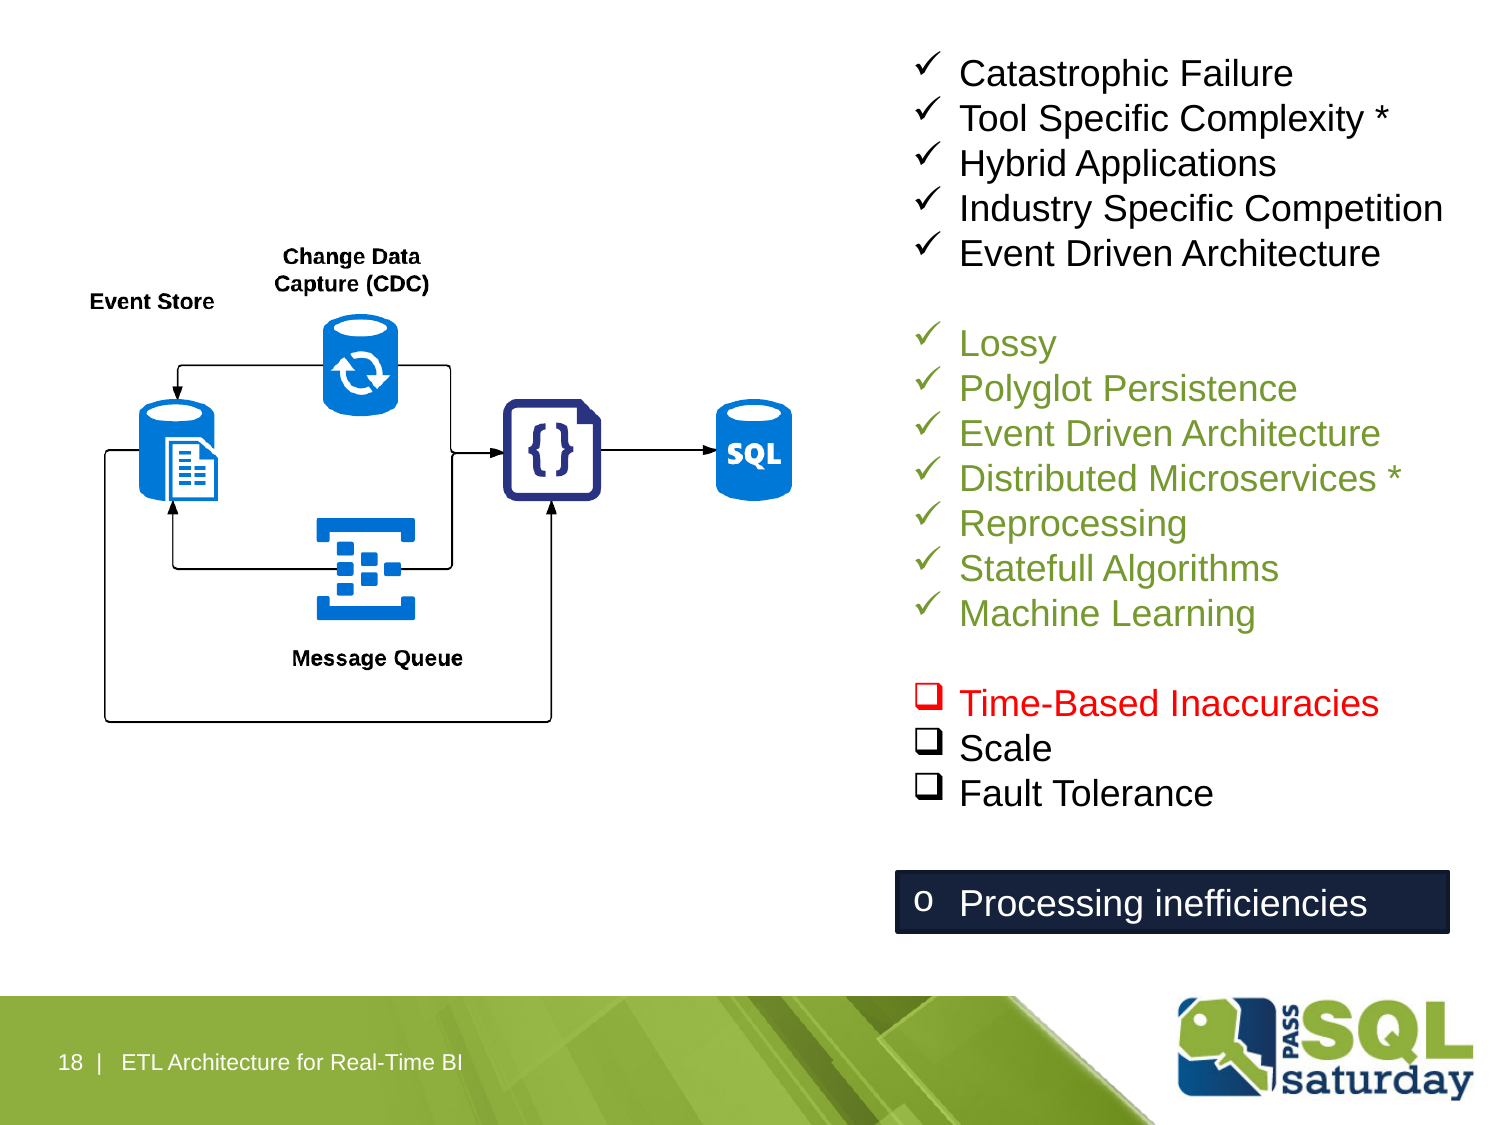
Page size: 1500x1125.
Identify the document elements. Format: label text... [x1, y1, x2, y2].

text_box Processing inefficiencies [895, 870, 1450, 934]
picture [0, 207, 829, 746]
picture [0, 969, 1483, 1125]
text_box Catastrophic Failure Tool Specific Complexity * Hybrid Applications Industry Specific Competition Event Driven Architecture Lossy Polyglot Persistence Event Driven Architecture Distributed Microservices * Reprocessing Statefull Algorithms Machine Learning Time-Based Inaccuracies Scale Fault Tolerance [897, 41, 1461, 822]
text_box 18 | [37, 1031, 106, 1092]
text_box ETL Architecture for Real-Time BI [106, 1031, 603, 1092]
